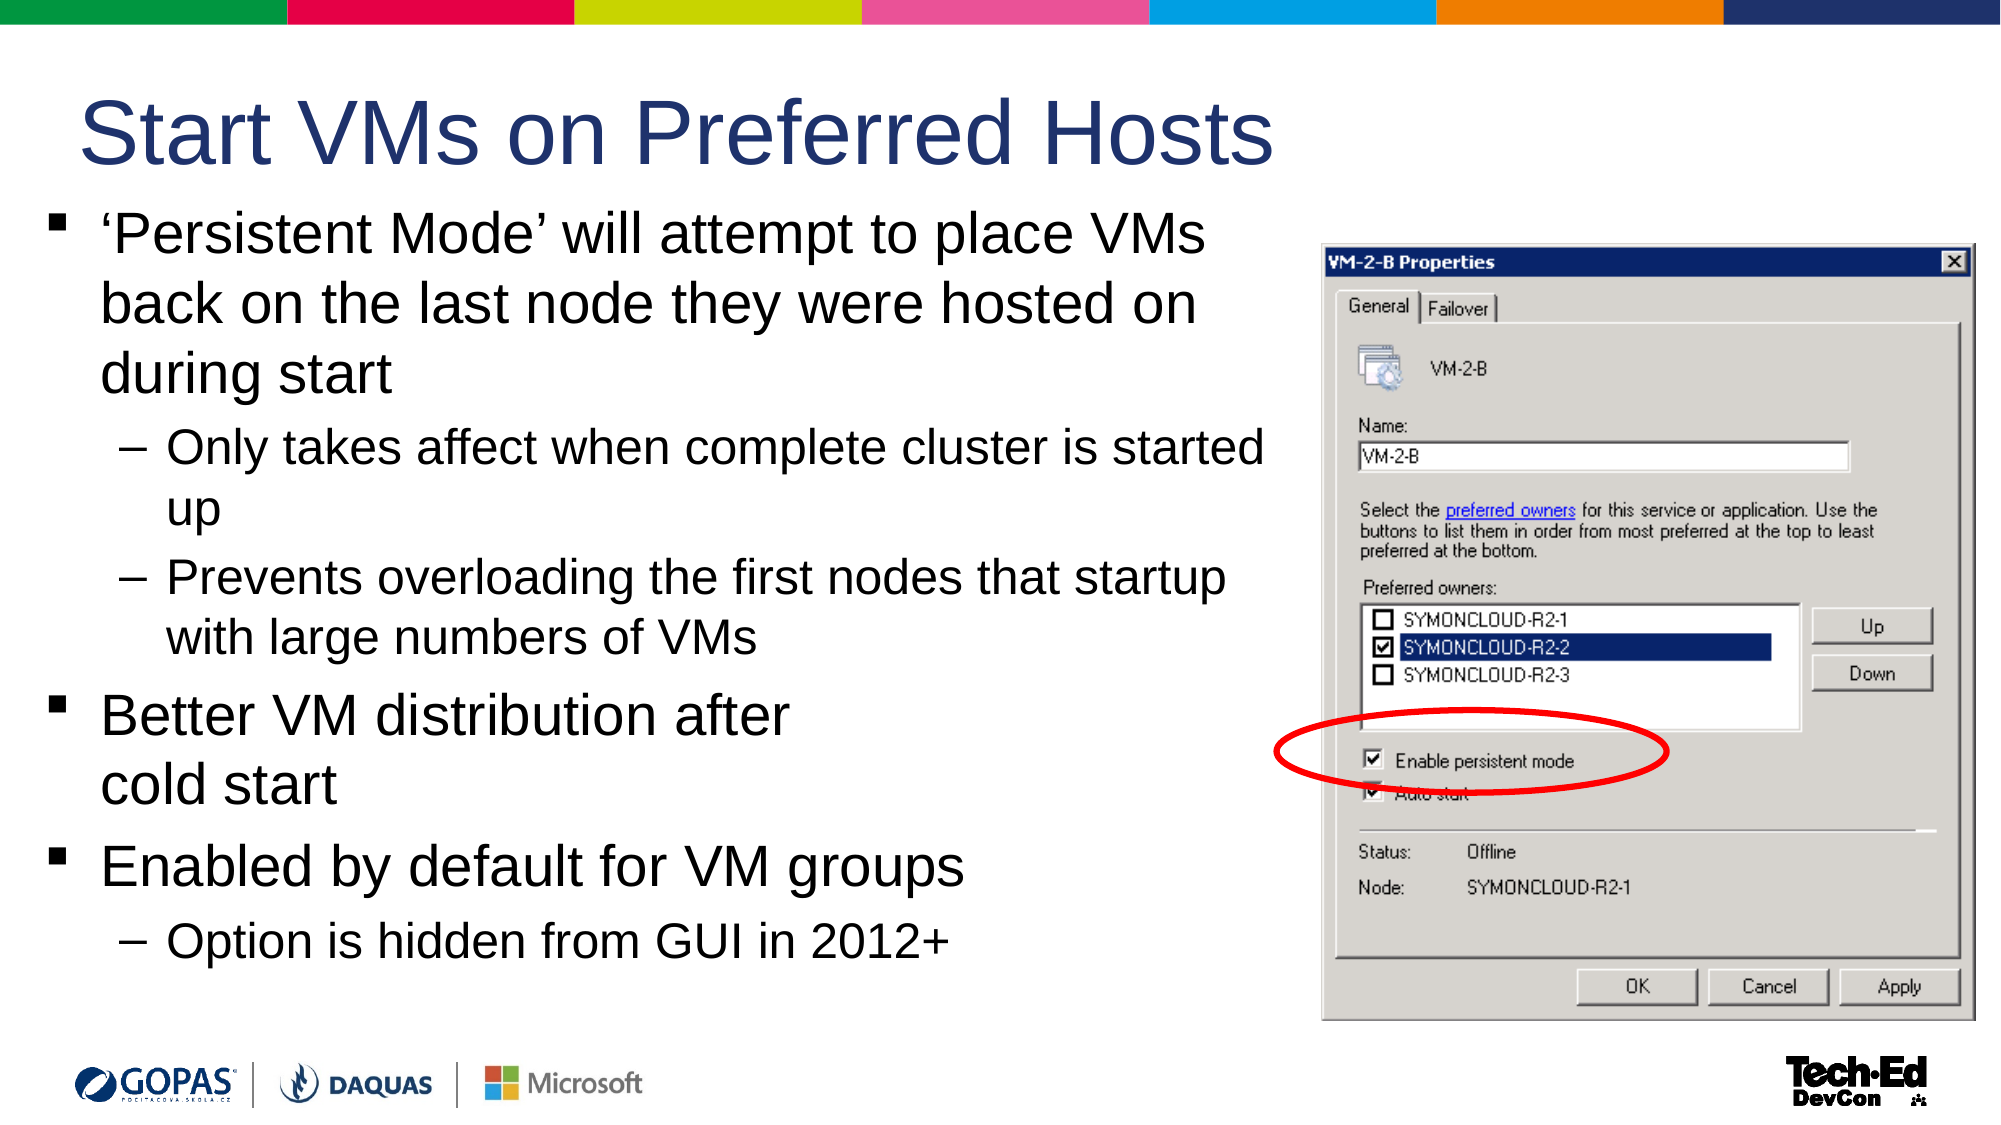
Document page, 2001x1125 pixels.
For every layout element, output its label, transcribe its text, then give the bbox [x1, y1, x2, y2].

title Start VMs on Preferred Hosts [78, 59, 1927, 197]
picture [1321, 242, 1976, 1021]
picture [75, 1067, 237, 1102]
picture [261, 1056, 447, 1113]
picture [478, 1060, 665, 1109]
picture [1775, 1052, 1937, 1110]
text_box [1274, 724, 1316, 779]
list ‘Persistent Mode’ will attempt to place VMs back on the last node they were hosted on during start Only takes affect when complete cluster is started up Prevents overloading the first nodes that startup with large numbers of VMs Better VM distribution after cold start Enabled by default for VM groups Option is hidden from GUI in 2012+ [44, 195, 1312, 939]
